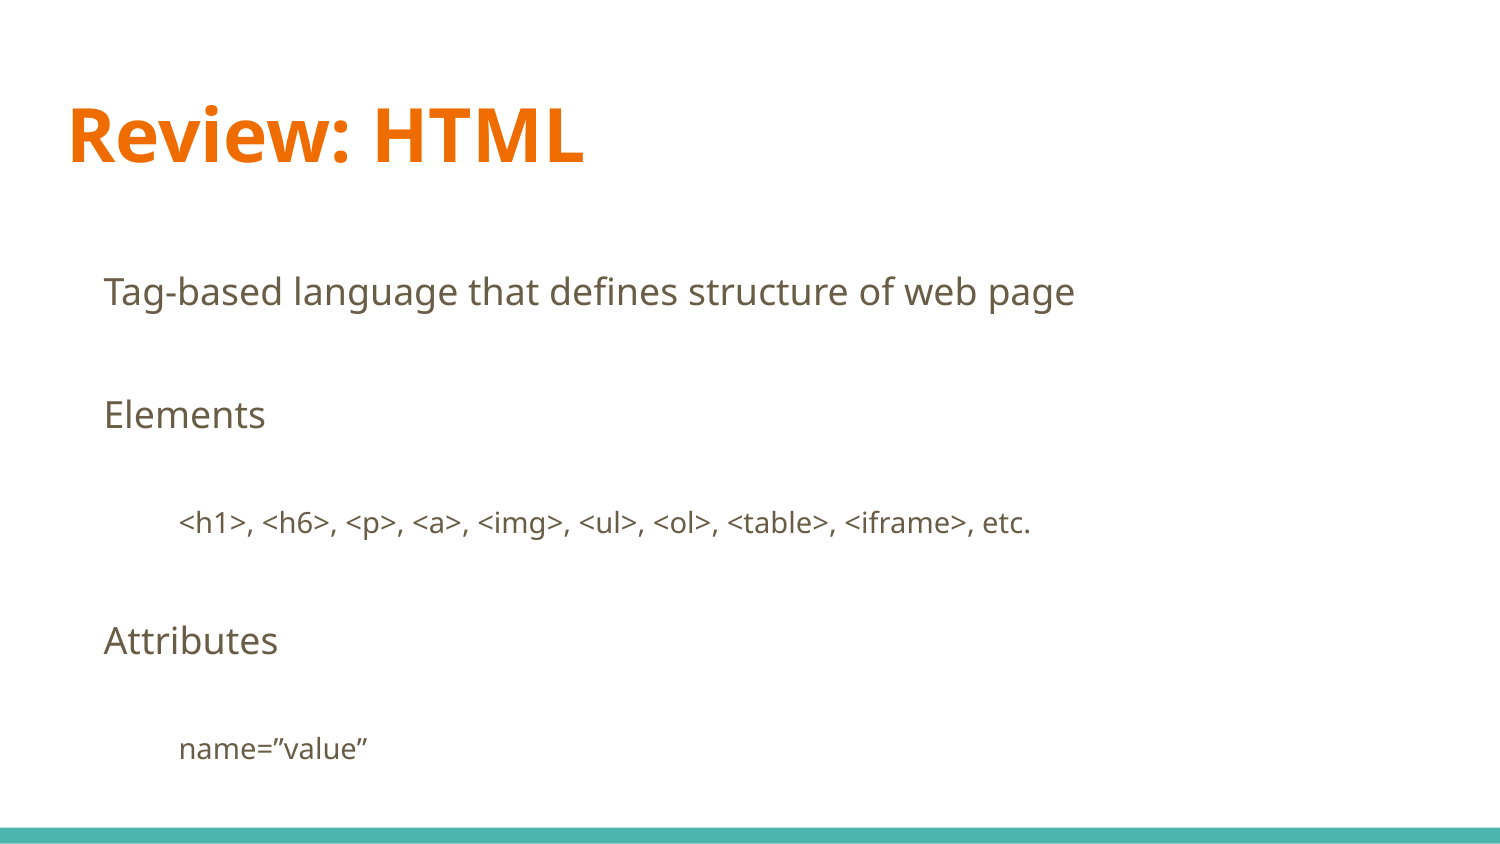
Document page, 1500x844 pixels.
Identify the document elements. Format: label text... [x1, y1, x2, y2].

title Review: HTML [51, 72, 1449, 189]
list Tag-based language that defines structure of web page Elements <h1>, <h6>, <p>, <a>, <img>, <ul>, <ol>, <table>, <iframe>, etc. Attributes name=”value” [51, 207, 1449, 750]
